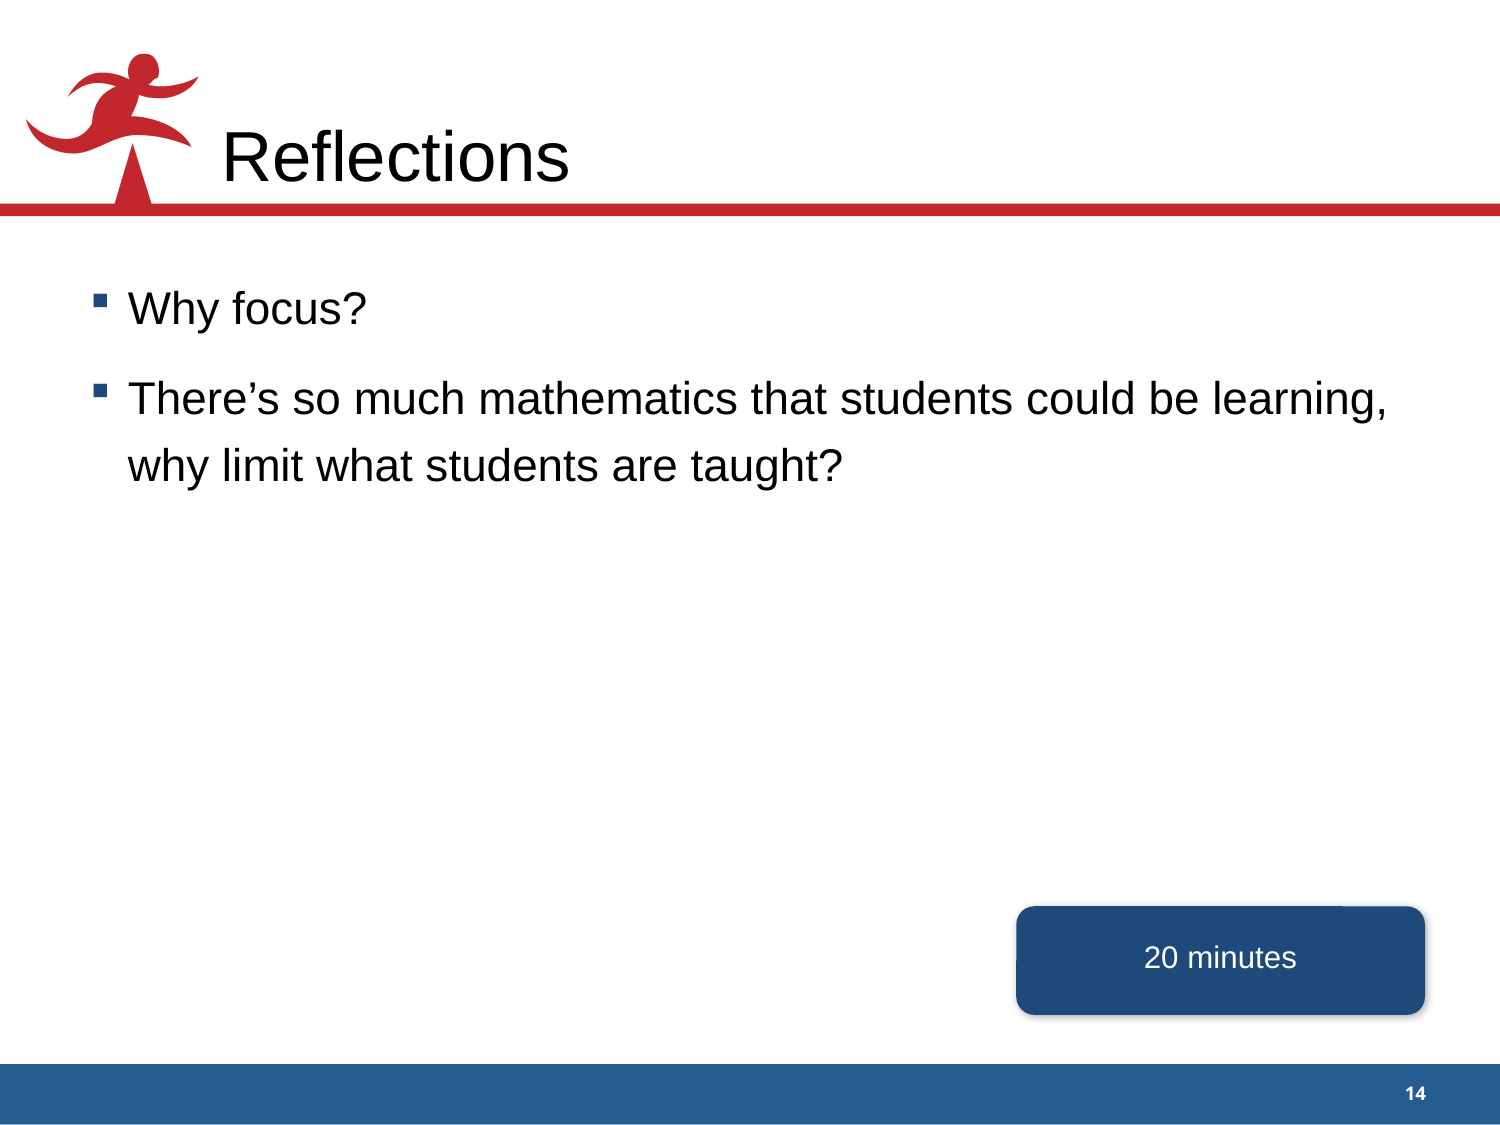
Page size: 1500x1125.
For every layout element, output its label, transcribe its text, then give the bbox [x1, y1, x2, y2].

picture [0, 0, 1500, 1125]
list Why focus? There’s so much mathematics that students could be learning, why limit what students are taught? [75, 260, 1425, 869]
title Reflections [206, 108, 1500, 205]
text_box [1016, 905, 1426, 1016]
